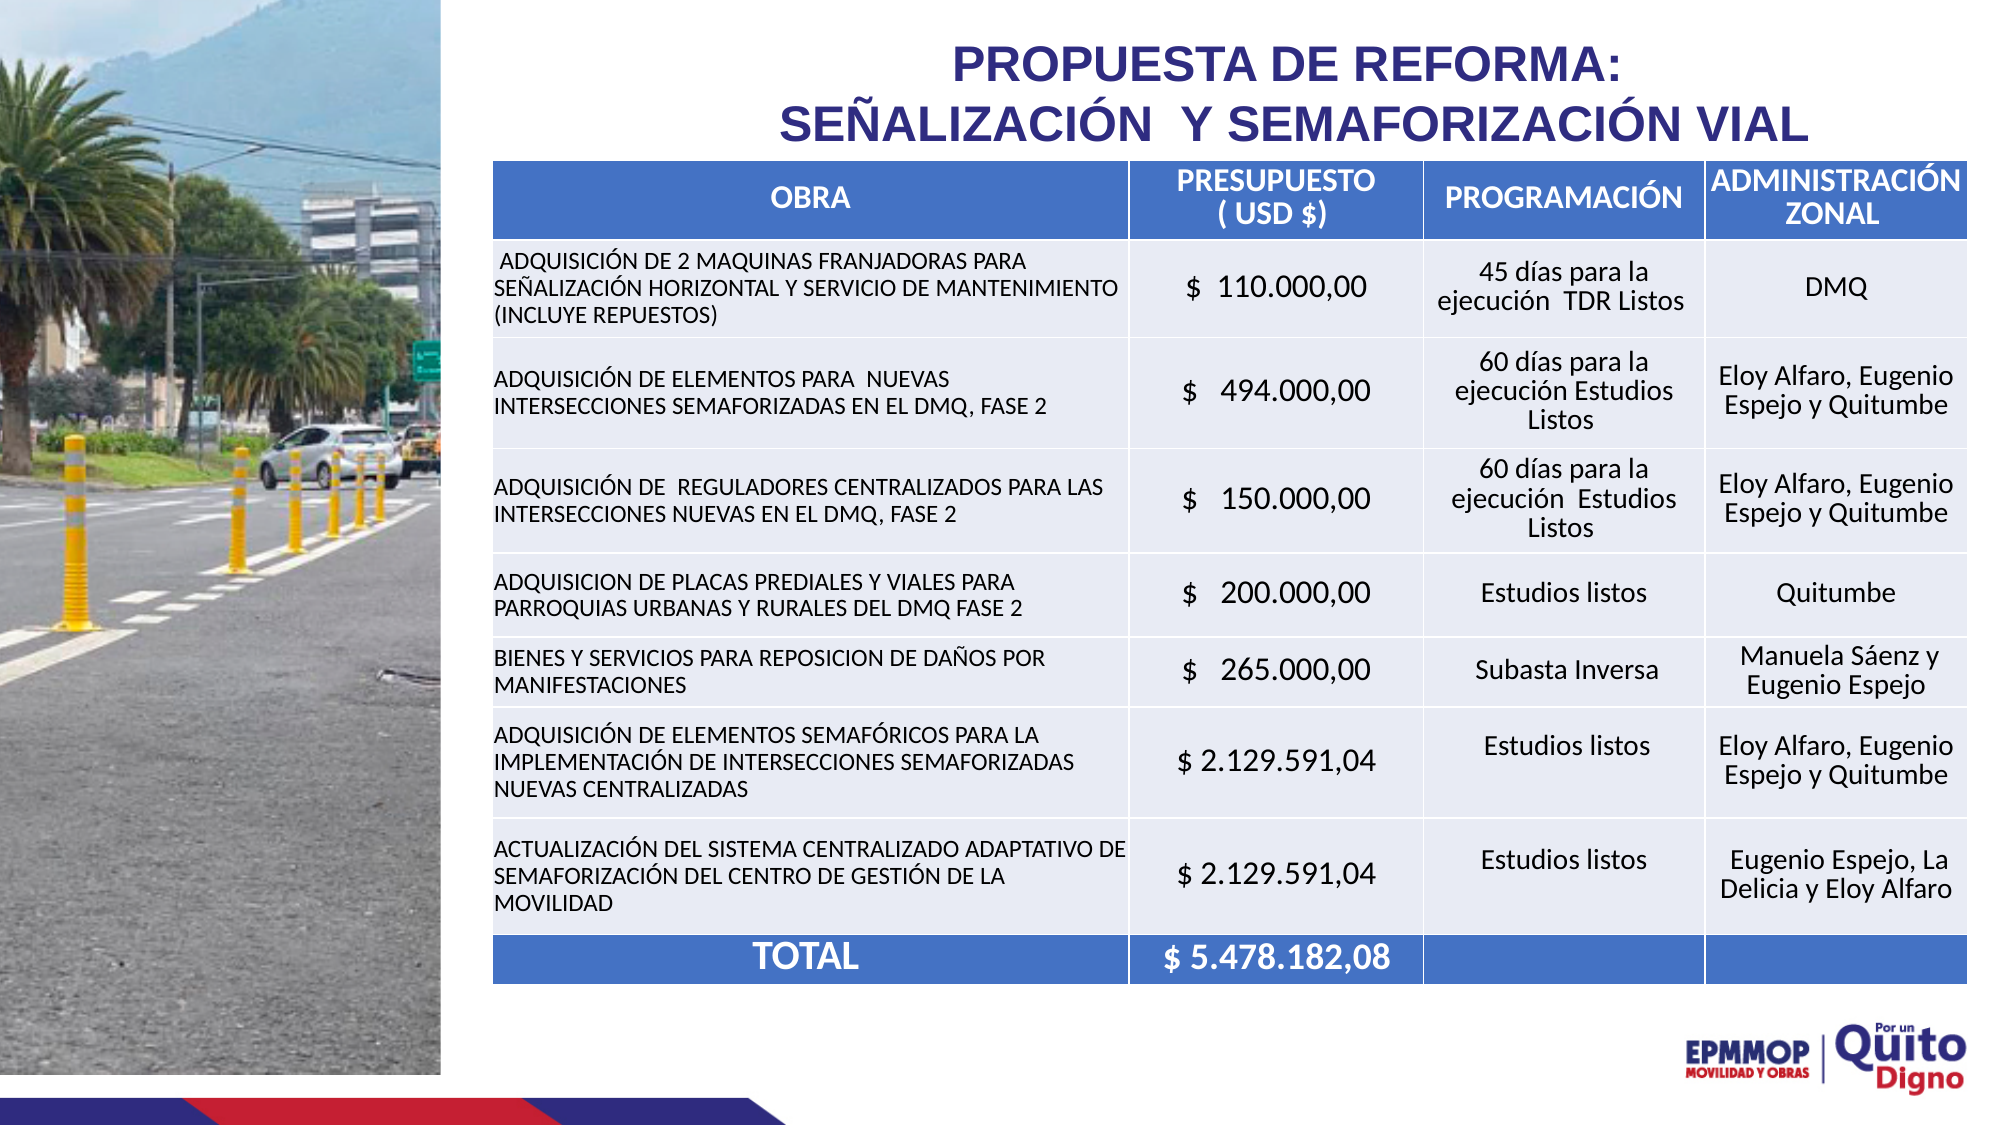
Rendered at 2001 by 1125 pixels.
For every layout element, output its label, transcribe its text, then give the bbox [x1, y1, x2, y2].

table_cell Quitumbe [1706, 554, 1967, 636]
table_header OBRA [493, 161, 1128, 239]
table_cell 45 días para la ejecución TDR Listos [1424, 241, 1704, 337]
table_header PRESUPUESTO ( USD $) [1130, 161, 1423, 239]
table_cell [1424, 935, 1704, 984]
table_cell [1706, 935, 1967, 984]
table_header PROGRAMACIÓN [1424, 161, 1704, 239]
table_header ADMINISTRACIÓN ZONAL [1706, 161, 1967, 239]
table_cell Manuela Sáenz y Eugenio Espejo [1706, 638, 1967, 706]
table_cell $ 2.129.591,04 [1130, 708, 1423, 817]
table_cell $ 200.000,00 [1130, 554, 1423, 636]
table_cell ADQUISICIÓN DE 2 MAQUINAS FRANJADORAS PARA SEÑALIZACIÓN HORIZONTAL Y SERVICIO DE MANTENIMIENTO (INCLUYE REPUESTOS) [493, 241, 1128, 337]
table_cell $ 150.000,00 [1130, 449, 1423, 552]
table_cell 60 días para la ejecución Estudios Listos [1424, 449, 1704, 552]
table_cell ADQUISICIÓN DE ELEMENTOS SEMAFÓRICOS PARA LA IMPLEMENTACIÓN DE INTERSECCIONES SEMAFORIZADAS NUEVAS CENTRALIZADAS [493, 708, 1128, 817]
table_cell ACTUALIZACIÓN DEL SISTEMA CENTRALIZADO ADAPTATIVO DE SEMAFORIZACIÓN DEL CENTRO DE GESTIÓN DE LA MOVILIDAD [493, 819, 1128, 934]
table_cell ADQUISICIÓN DE ELEMENTOS PARA NUEVAS INTERSECCIONES SEMAFORIZADAS EN EL DMQ, FASE 2 [493, 338, 1128, 448]
table_cell Subasta Inversa [1424, 638, 1704, 706]
text_box PROPUESTA DE REFORMA: SEÑALIZACIÓN Y SEMAFORIZACIÓN VIAL [743, 23, 1847, 159]
table_cell Estudios listos [1424, 708, 1704, 817]
table_cell Eloy Alfaro, Eugenio Espejo y Quitumbe [1706, 338, 1967, 448]
table_cell $ 2.129.591,04 [1130, 819, 1423, 934]
table_cell $ 494.000,00 [1130, 338, 1423, 448]
table_cell Eugenio Espejo, La Delicia y Eloy Alfaro [1706, 819, 1967, 934]
table_cell BIENES Y SERVICIOS PARA REPOSICION DE DAÑOS POR MANIFESTACIONES [493, 638, 1128, 706]
picture [0, 0, 2001, 1125]
table_cell $ 5.478.182,08 [1130, 935, 1423, 984]
table_cell $ 110.000,00 [1130, 241, 1423, 337]
table_cell TOTAL [493, 935, 1128, 984]
table_cell Estudios listos [1424, 819, 1704, 934]
table_cell Estudios listos [1424, 554, 1704, 636]
table_cell DMQ [1706, 241, 1967, 337]
table_cell Eloy Alfaro, Eugenio Espejo y Quitumbe [1706, 449, 1967, 552]
table_cell $ 265.000,00 [1130, 638, 1423, 706]
table_cell Eloy Alfaro, Eugenio Espejo y Quitumbe [1706, 708, 1967, 817]
table_cell 60 días para la ejecución Estudios Listos [1424, 338, 1704, 448]
table_cell ADQUISICION DE PLACAS PREDIALES Y VIALES PARA PARROQUIAS URBANAS Y RURALES DEL DMQ FASE 2 [493, 554, 1128, 636]
table_cell ADQUISICIÓN DE REGULADORES CENTRALIZADOS PARA LAS INTERSECCIONES NUEVAS EN EL DMQ, FASE 2 [493, 449, 1128, 552]
